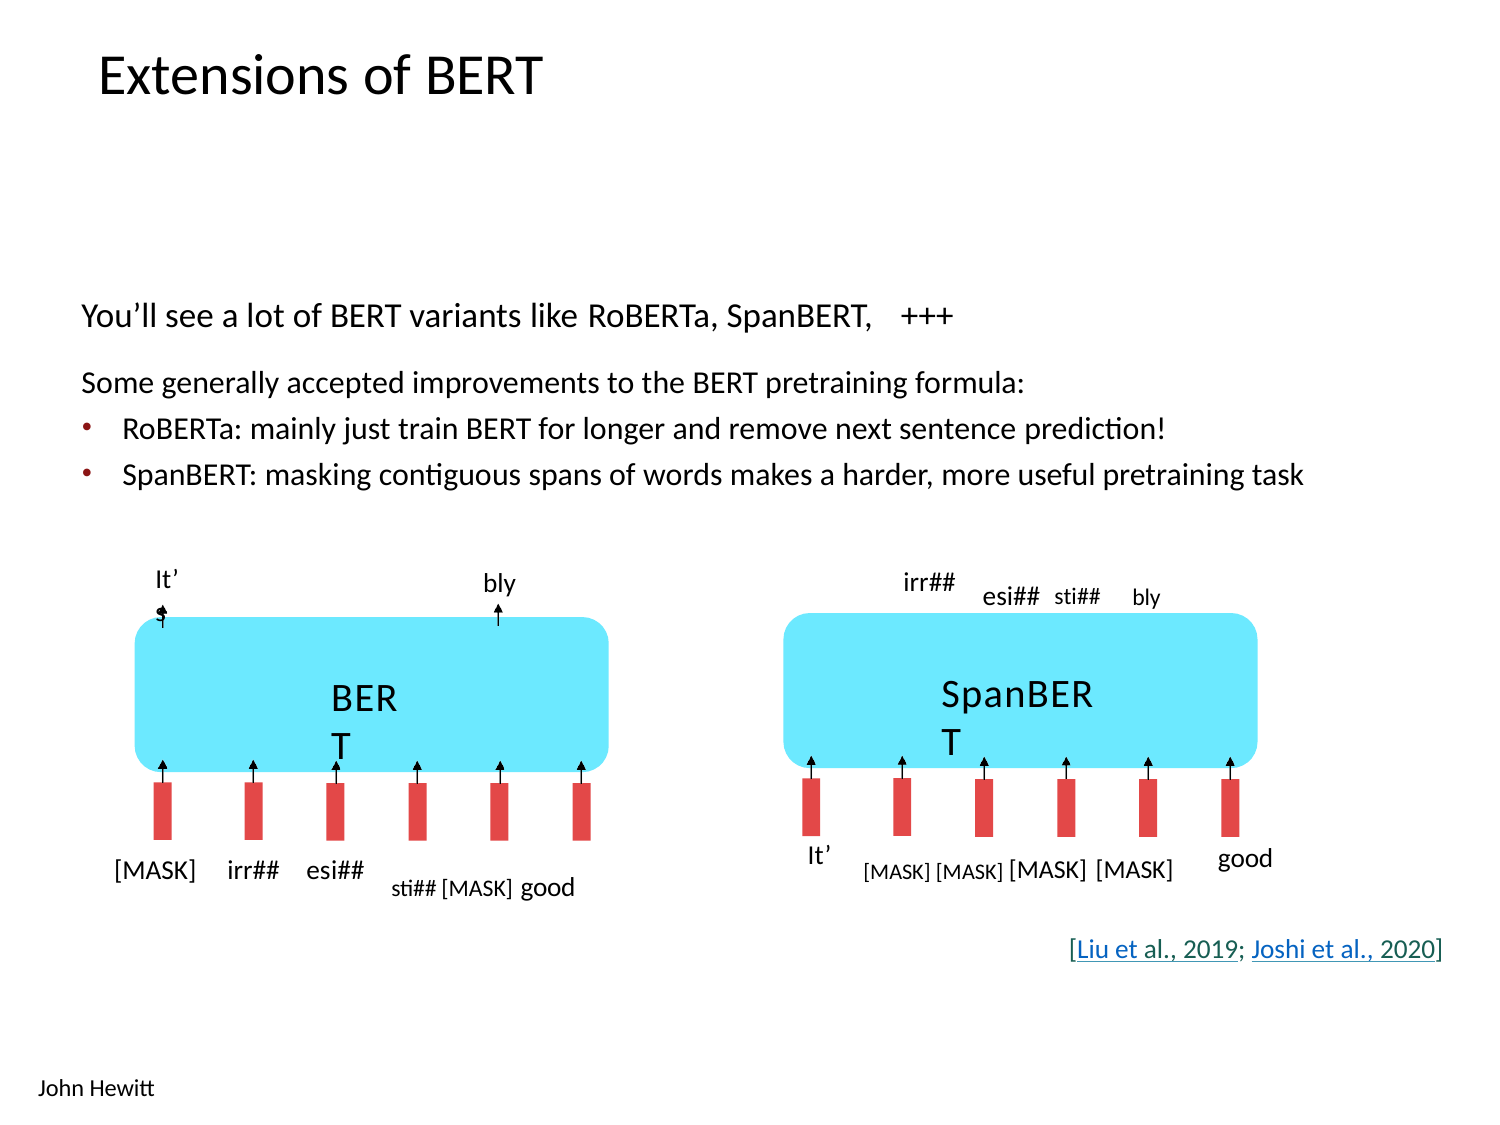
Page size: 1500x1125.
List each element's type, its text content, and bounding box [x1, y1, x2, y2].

text_box You’ll see a lot of BERT variants like RoBERTa, SpanBERT, +++ Some generally accepted improvements to the BERT pretraining formula: RoBERTa: mainly just train BERT for longer and remove next sentence prediction! SpanBERT: masking contiguous spans of words makes a harder, more useful pretraining task [79, 291, 1315, 492]
text_box sti## [MASK] good [389, 854, 612, 905]
text_box [MASK] [MASK] [MASK] [MASK] [861, 838, 1205, 887]
text_box esi## [305, 851, 366, 886]
title Extensions of BERT [83, 36, 1414, 115]
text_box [806, 755, 1235, 780]
text_box It’s [153, 559, 190, 617]
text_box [157, 603, 586, 784]
text_box good [1216, 838, 1276, 874]
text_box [783, 613, 1258, 837]
text_box irr## [225, 850, 282, 885]
text_box [MASK] [112, 850, 199, 885]
text_box It’ [806, 837, 833, 870]
text_box bly [481, 564, 518, 599]
text_box esi## sti## bly [981, 563, 1166, 613]
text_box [134, 617, 609, 841]
text_box [Liu et al., 2019; Joshi et al., 2020] [1067, 936, 1447, 965]
text_box John Hewitt [23, 1064, 170, 1109]
text_box irr## [901, 562, 958, 597]
